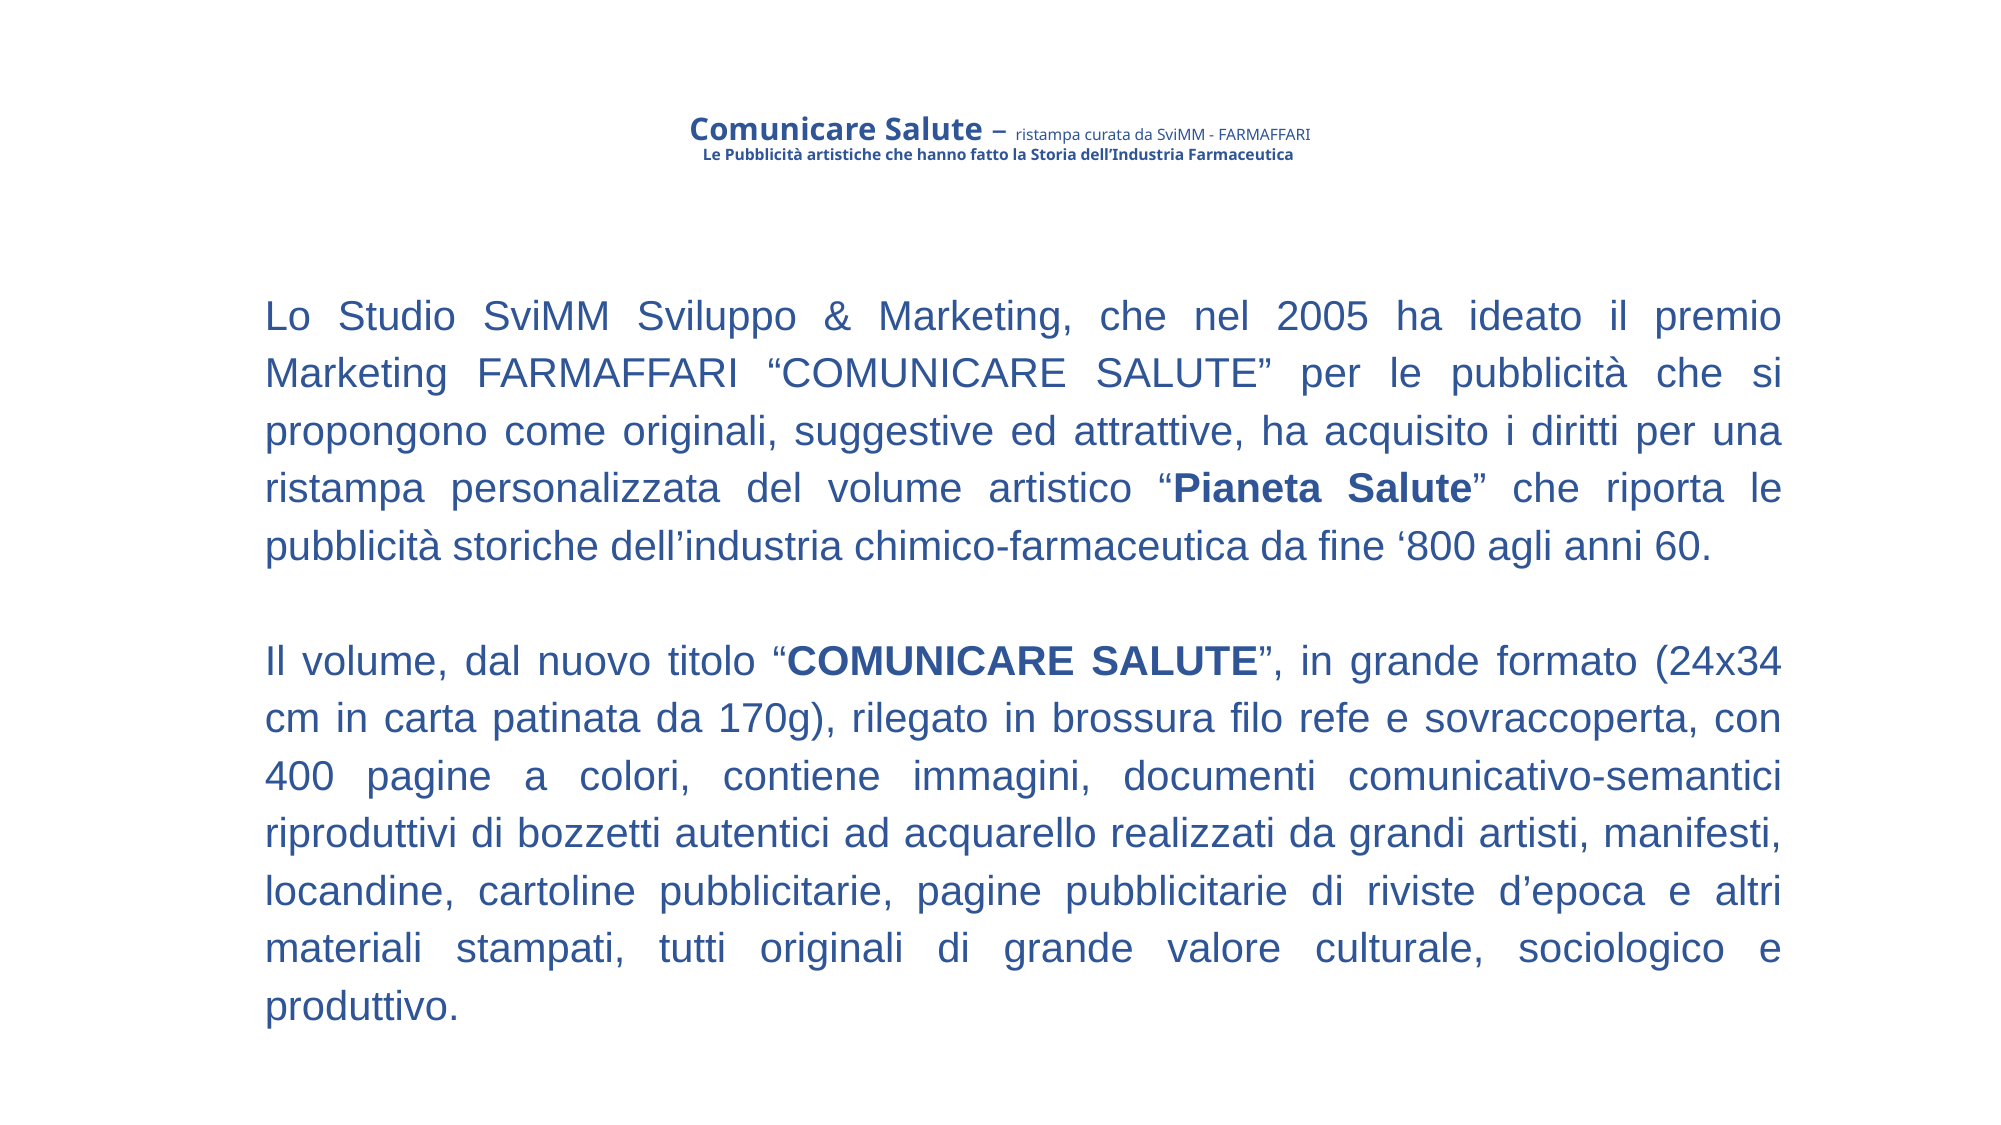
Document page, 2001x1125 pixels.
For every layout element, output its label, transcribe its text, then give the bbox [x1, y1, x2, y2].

title Comunicare Salute – ristampa curata da SviMM - FARMAFFARI Le Pubblicità artistiche che hanno fatto la Storia dell’Industria Farmaceutica [137, 72, 1863, 209]
text_box Lo Studio SviMM Sviluppo & Marketing, che nel 2005 ha ideato il premio Marketing FARMAFFARI “COMUNICARE SALUTE” per le pubblicità che si propongono come originali, suggestive ed attrattive, ha acquisito i diritti per una ristampa personalizzata del volume artistico “Pianeta Salute” che riporta le pubblicità storiche dell’industria chimico-farmaceutica da fine ‘800 agli anni 60. Il volume, dal nuovo titolo “COMUNICARE SALUTE”, in grande formato (24x34 cm in carta patinata da 170g), rilegato in brossura filo refe e sovraccoperta, con 400 pagine a colori, contiene immagini, documenti comunicativo-semantici riproduttivi di bozzetti autentici ad acquarello realizzati da grandi artisti, manifesti, locandine, cartoline pubblicitarie, pagine pubblicitarie di riviste d’epoca e altri materiali stampati, tutti originali di grande valore culturale, sociologico e produttivo. [249, 273, 1798, 1037]
